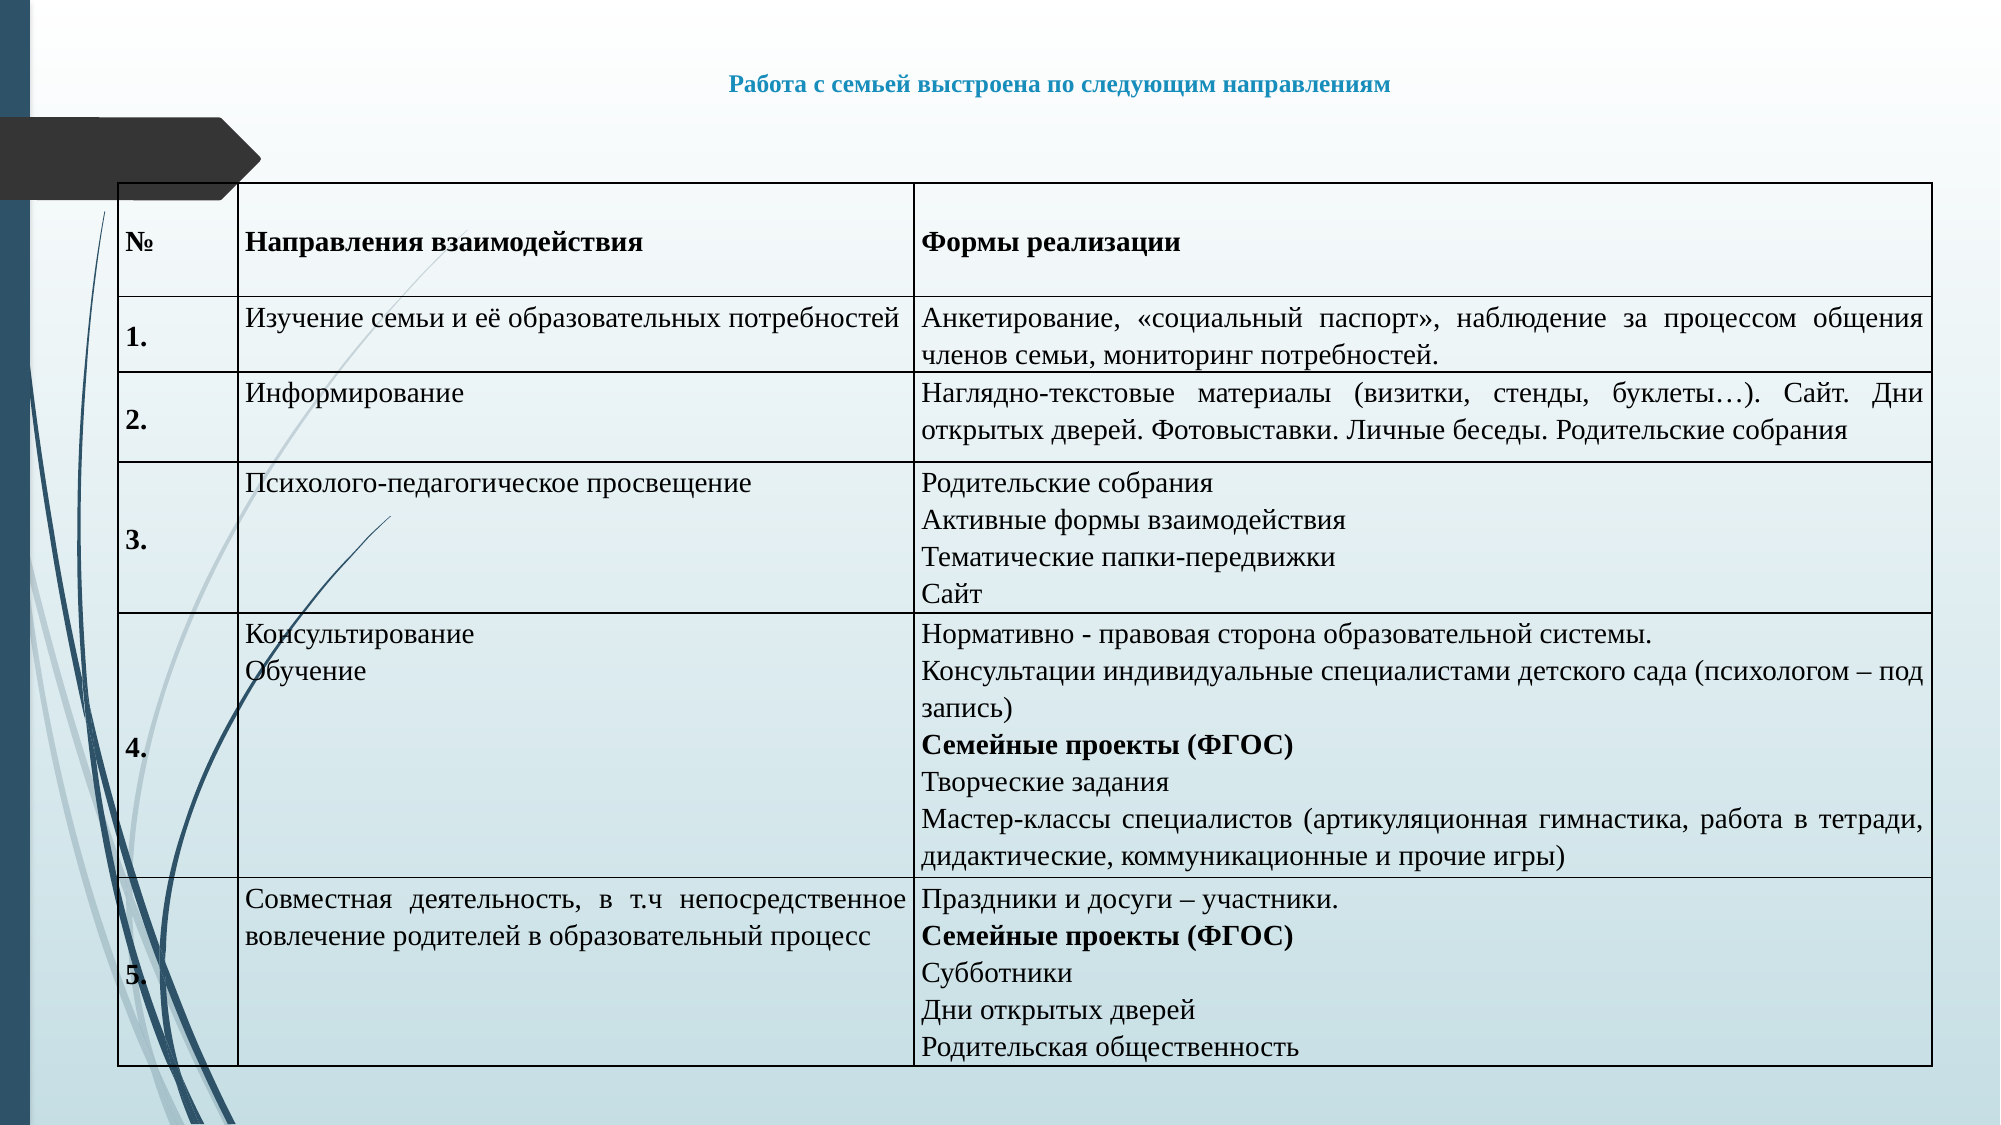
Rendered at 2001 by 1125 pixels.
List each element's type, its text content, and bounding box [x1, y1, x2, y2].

table_cell 3. [119, 463, 237, 612]
table_cell Нормативно - правовая сторона образовательной системы. Консультации индивидуальные специалистами детского сада (психологом – под запись) Семейные проекты (ФГОС) Творческие задания Мастер-классы специалистов (артикуляционная гимнастика, работа в тетради, дидактические, коммуникационные и прочие игры) [915, 614, 1931, 877]
table_cell 2. [119, 373, 237, 461]
table_cell Праздники и досуги – участники. Семейные проекты (ФГОС) Субботники Дни открытых дверей Родительская общественность [915, 878, 1931, 1065]
table_header Формы реализации [915, 184, 1931, 296]
table_cell 5. [119, 878, 237, 1065]
table_cell Информирование [239, 373, 913, 461]
table_cell Родительские собрания Активные формы взаимодействия Тематические папки-передвижки Сайт [915, 463, 1931, 612]
table_cell Изучение семьи и её образовательных потребностей [239, 297, 913, 371]
table_cell Совместная деятельность, в т.ч непосредственное вовлечение родителей в образовательный процесс [239, 878, 913, 1065]
table_cell Консультирование Обучение [239, 614, 913, 877]
table_cell Психолого-педагогическое просвещение [239, 463, 913, 612]
table_cell 4. [119, 614, 237, 877]
table_header Направления взаимодействия [239, 184, 913, 296]
table_cell Анкетирование, «социальный паспорт», наблюдение за процессом общения членов семьи, мониторинг потребностей. [915, 297, 1931, 371]
title Работа с семьей выстроена по следующим направлениям [260, 59, 1861, 137]
table_cell Наглядно-текстовые материалы (визитки, стенды, буклеты…). Сайт. Дни открытых дверей. Фотовыставки. Личные беседы. Родительские собрания [915, 373, 1931, 461]
table_cell 1. [119, 297, 237, 371]
table_header № [119, 184, 237, 296]
